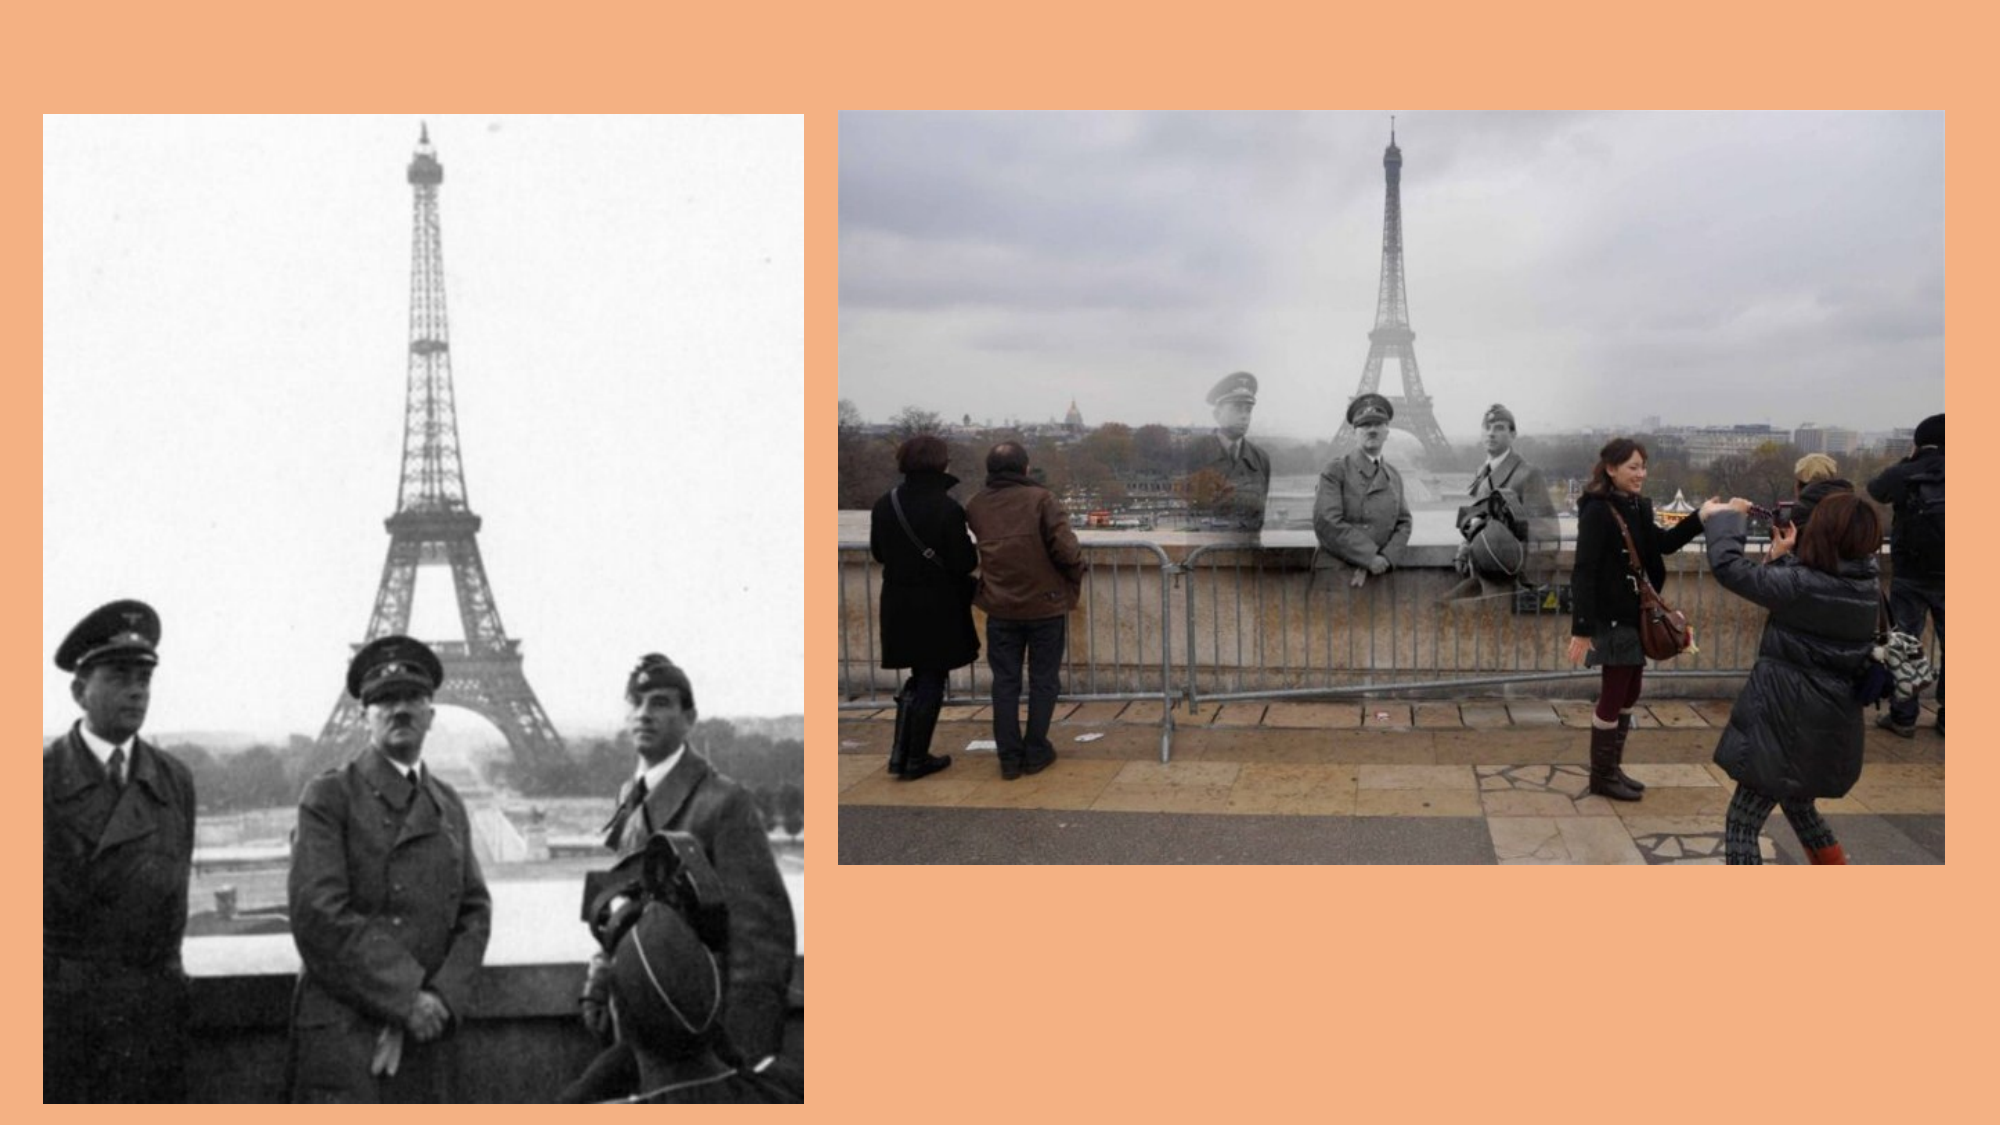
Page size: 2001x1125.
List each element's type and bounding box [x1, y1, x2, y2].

picture [838, 110, 1945, 865]
list [43, 114, 804, 1104]
